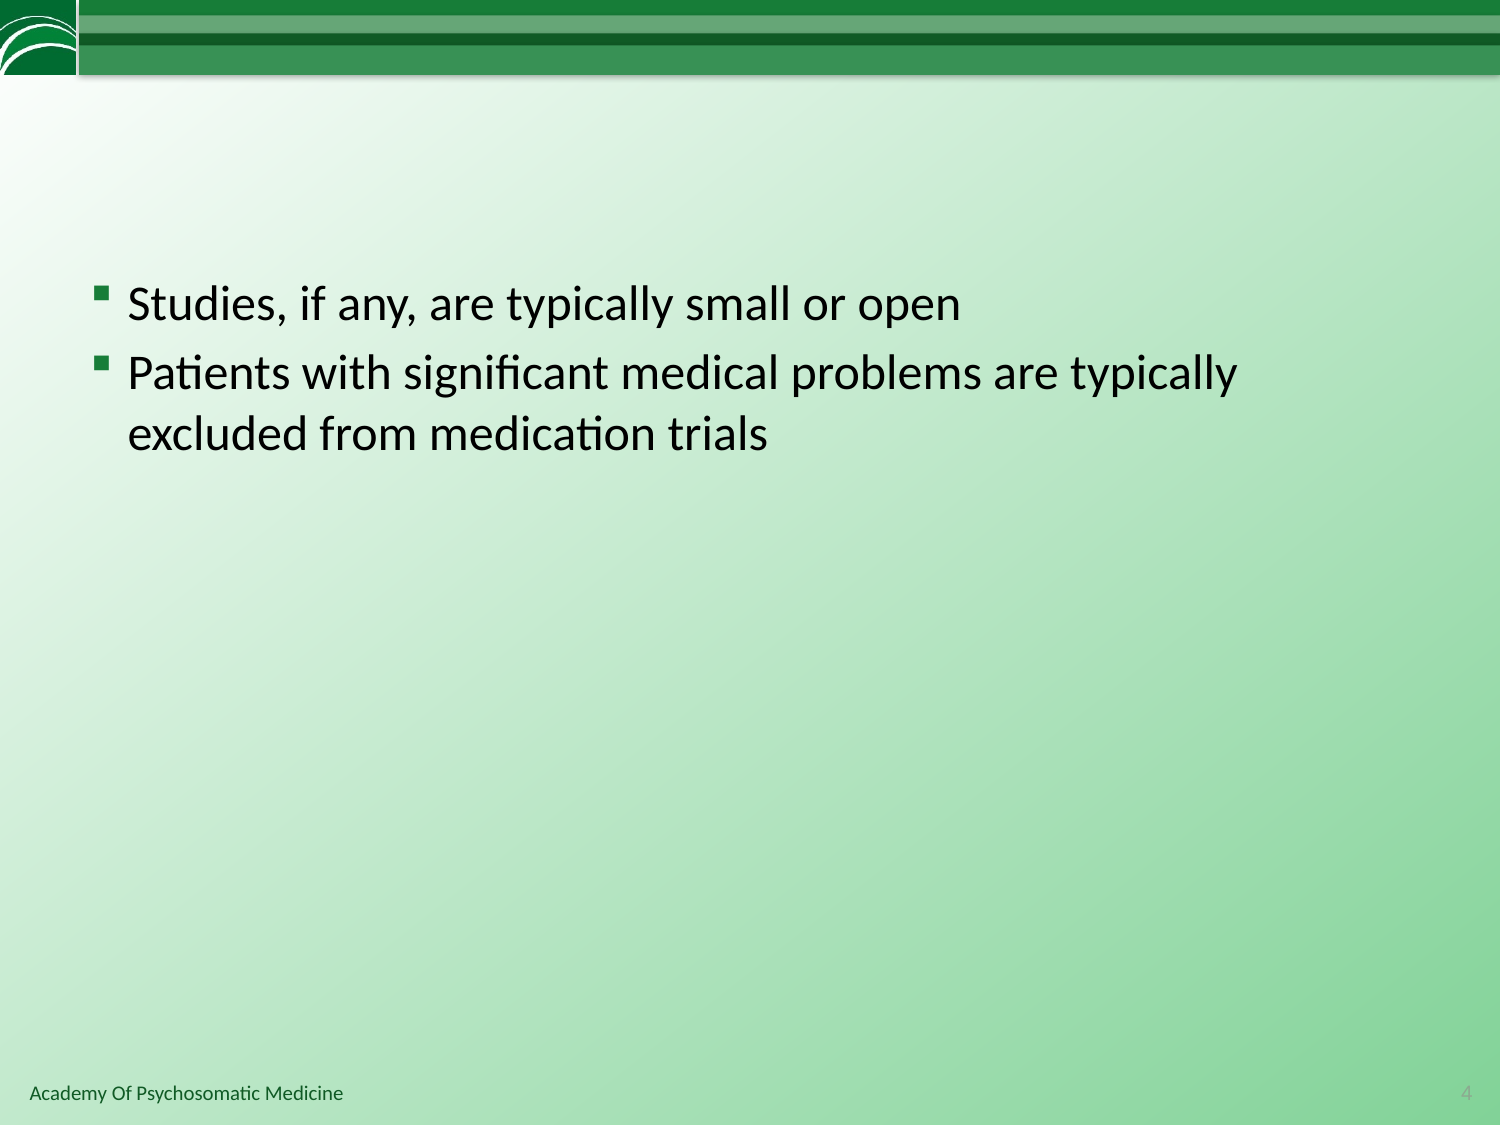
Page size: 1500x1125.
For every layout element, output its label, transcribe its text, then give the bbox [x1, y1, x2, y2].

slide_number 4 [1427, 1062, 1488, 1122]
list Studies, if any, are typically small or open Patients with significant medical problems are typically excluded from medication trials [75, 262, 1425, 1005]
picture [0, 0, 76, 75]
